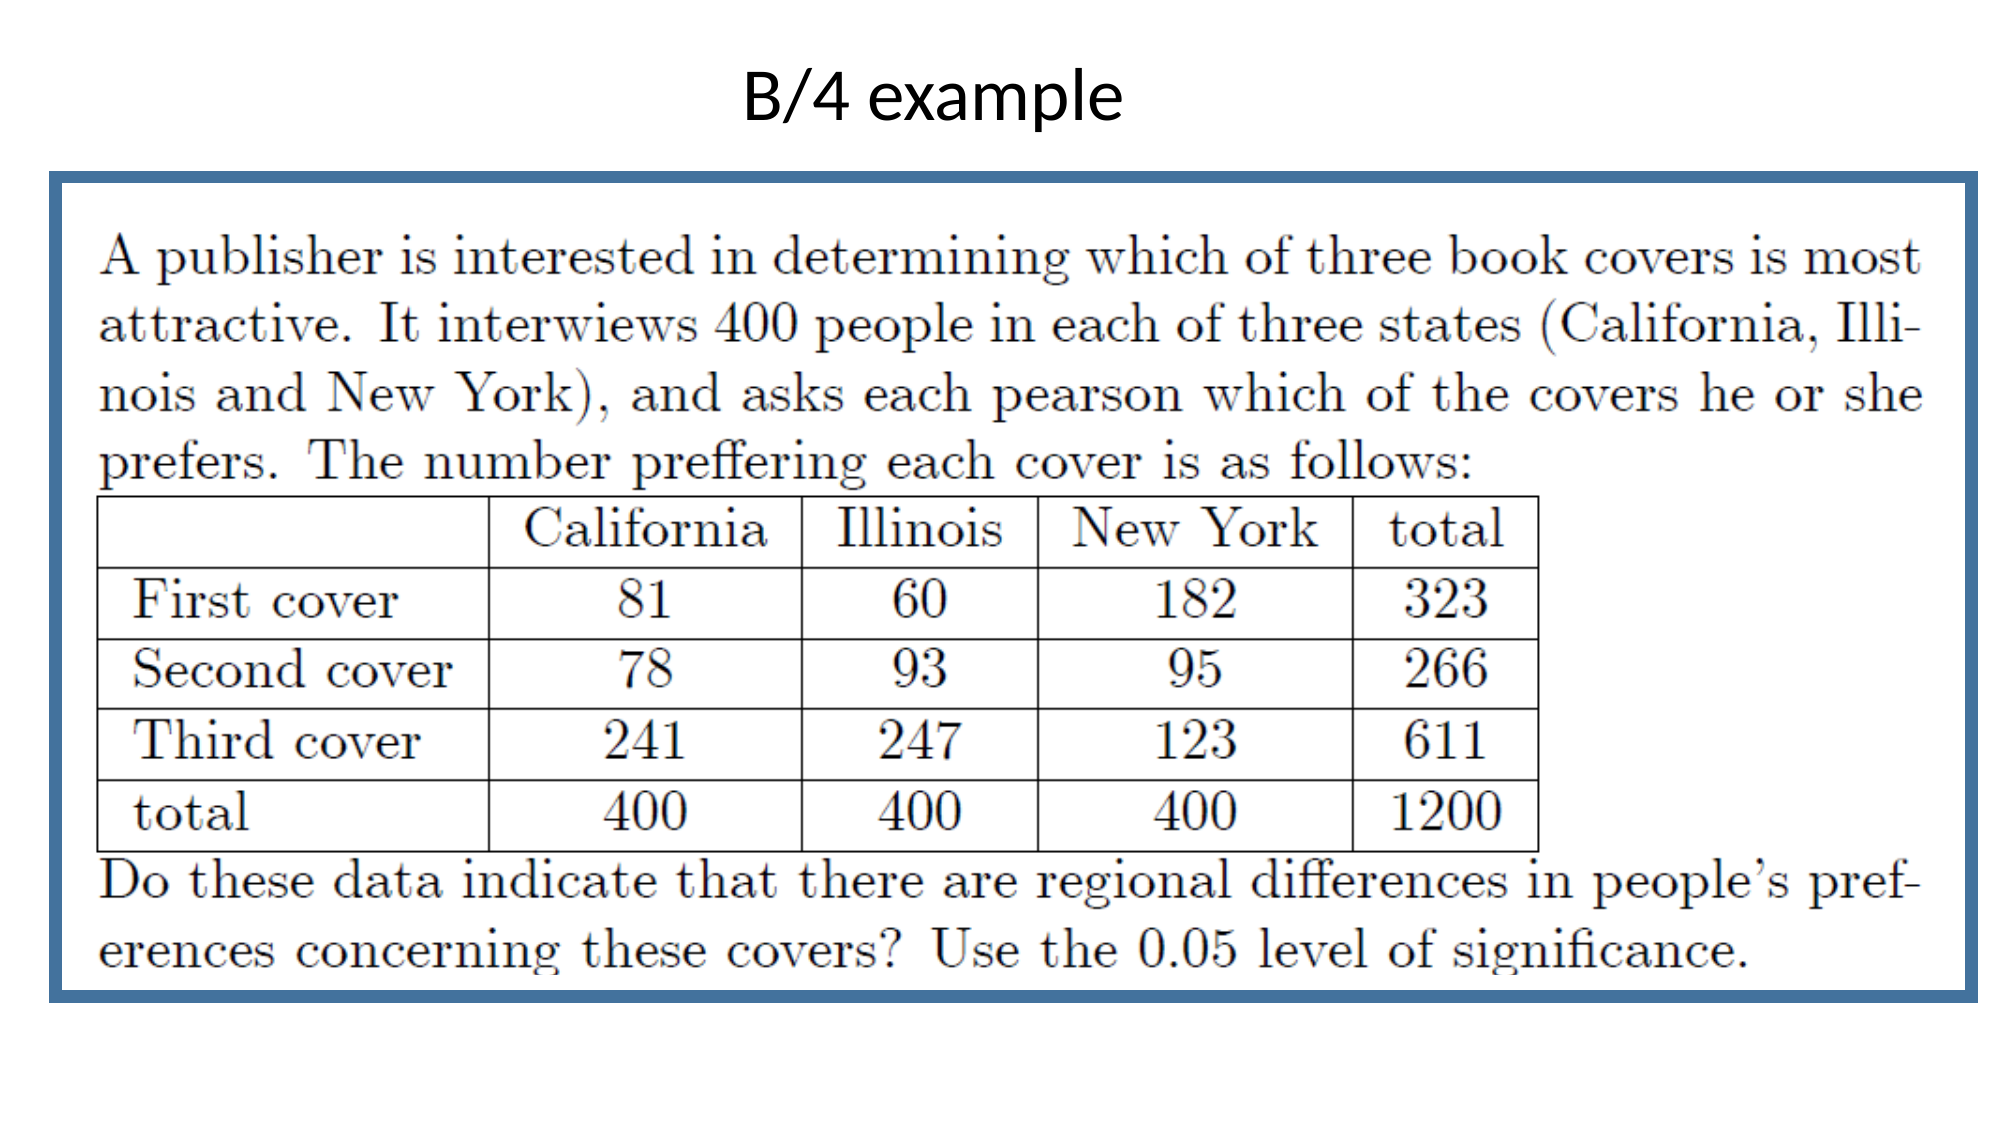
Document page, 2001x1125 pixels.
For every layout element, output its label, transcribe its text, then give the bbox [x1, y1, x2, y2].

text_box [55, 176, 1972, 997]
picture [80, 216, 1966, 975]
text_box B/4 example [728, 37, 1141, 143]
